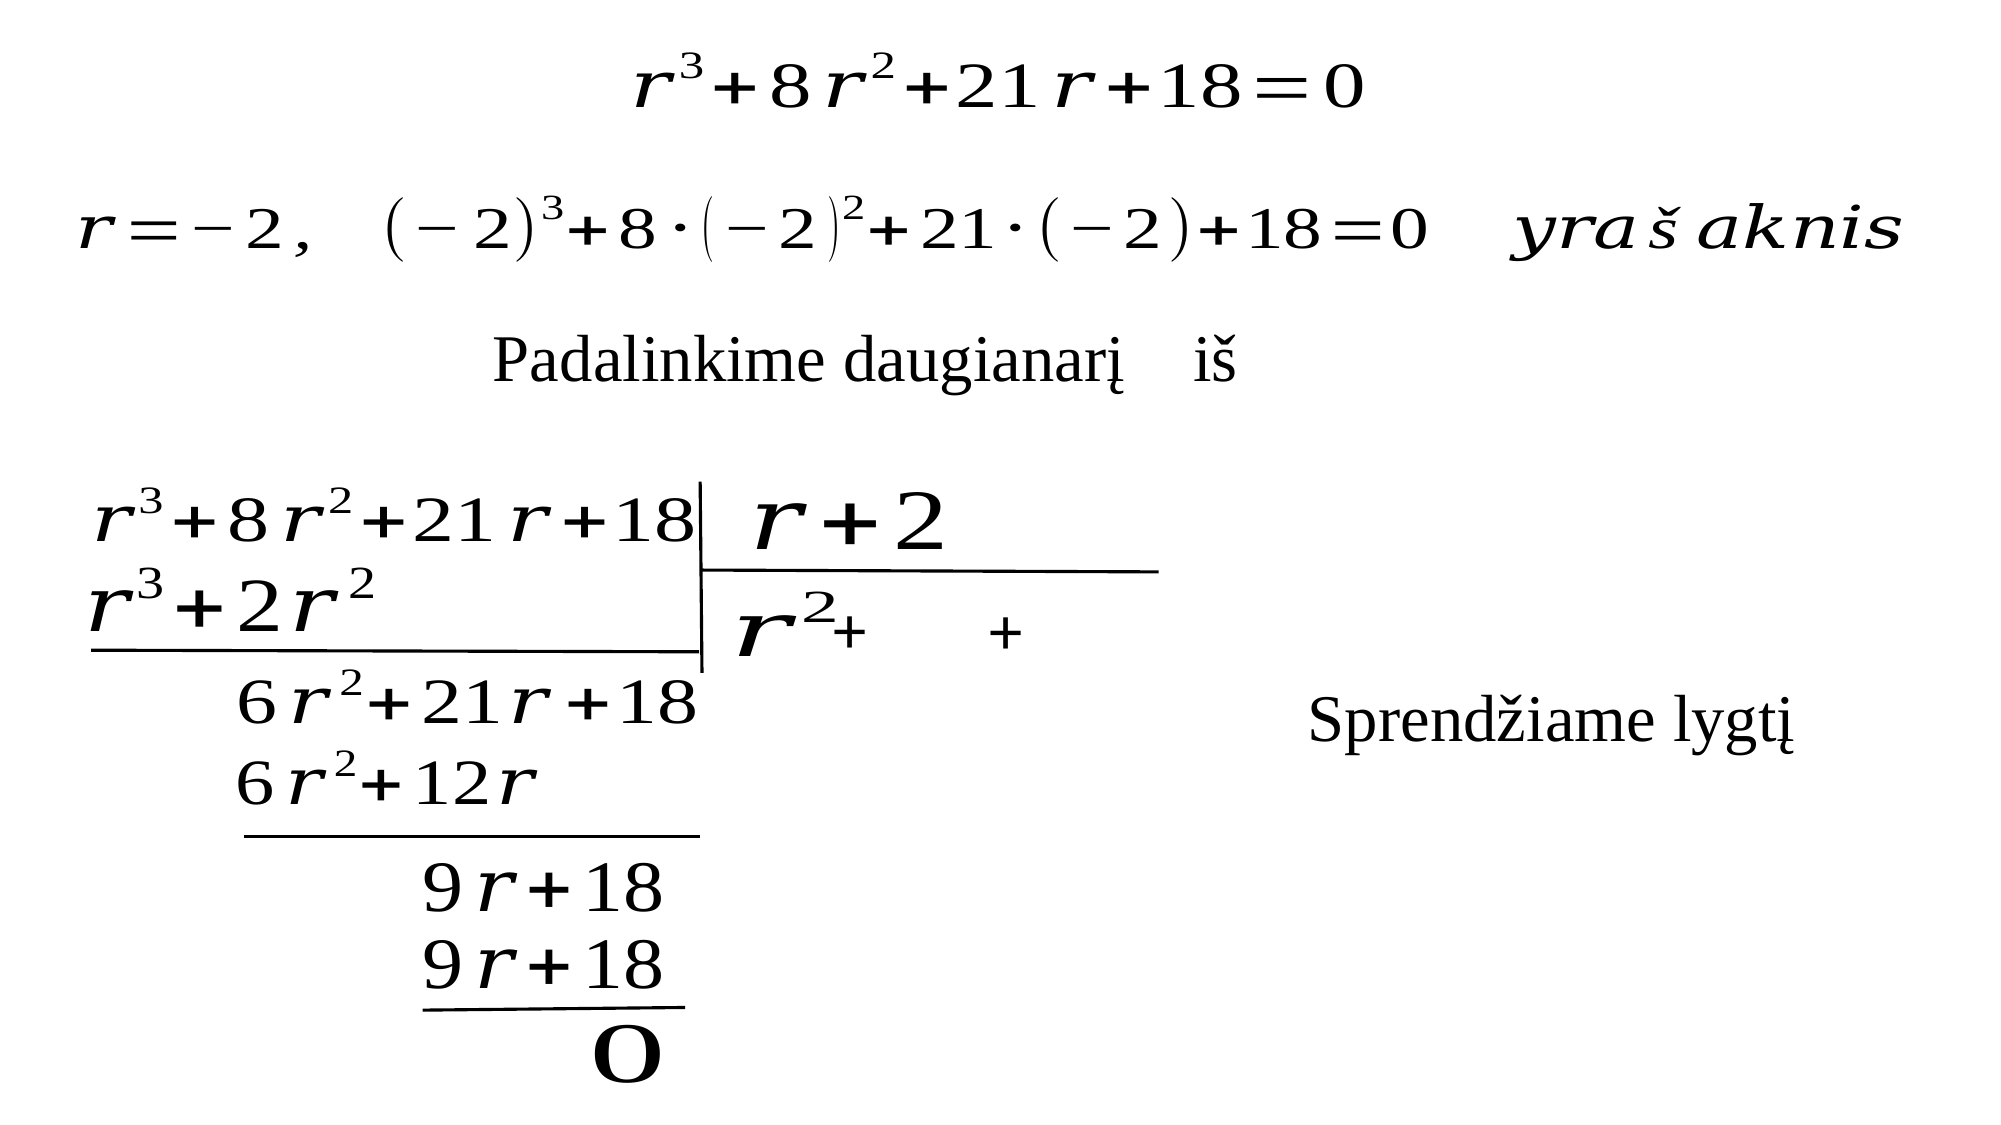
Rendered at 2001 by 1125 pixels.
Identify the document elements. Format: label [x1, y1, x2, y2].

text_box [422, 1007, 686, 1011]
